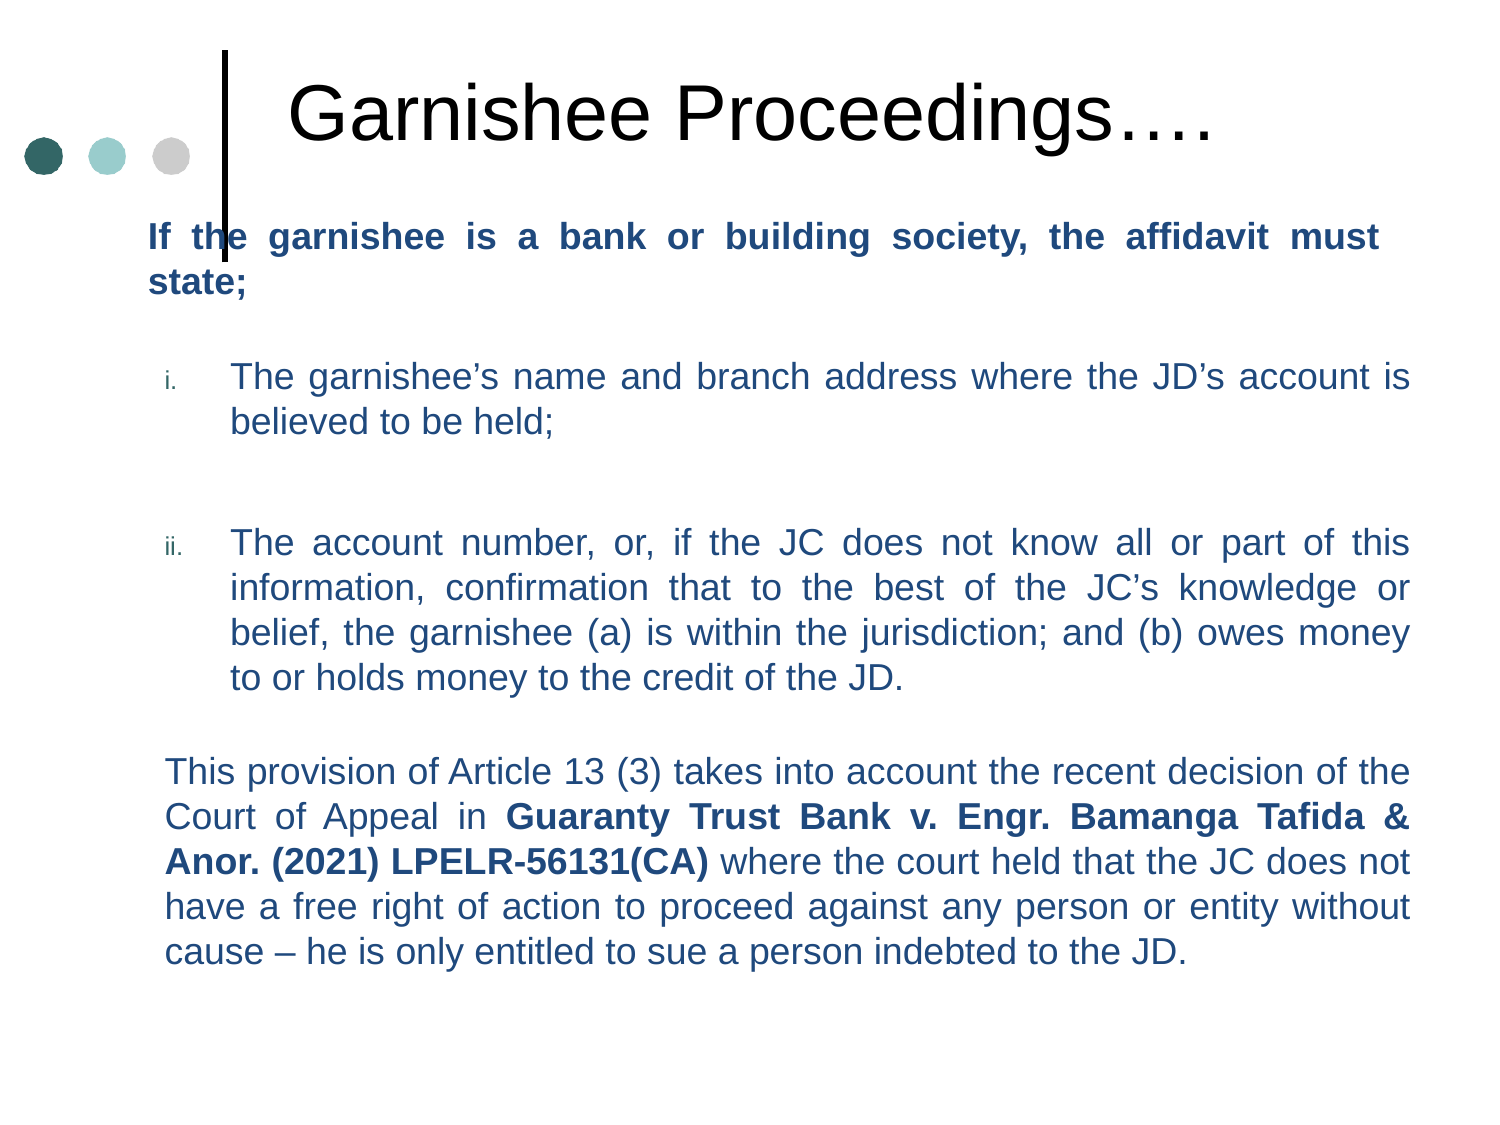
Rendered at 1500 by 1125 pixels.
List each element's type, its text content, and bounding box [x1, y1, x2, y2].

picture [88, 137, 126, 175]
list If the garnishee is a bank or building society, the affidavit must state; The garnishee’s name and branch address where the JD’s account is believed to be held; The account number, or, if the JC does not know all or part of this information, confirmation that to the best of the JC’s knowledge or belief, the garnishee (a) is within the jurisdiction; and (b) owes money to or holds money to the credit of the JD. This provision of Article 13 (3) takes into account the recent decision of the Court of Appeal in Guaranty Trust Bank v. Engr. Bamanga Tafida & Anor. (2021) LPELR-56131(CA) where the court held that the JC does not have a free right of action to proceed against any person or entity without cause – he is only entitled to sue a person indebted to the JD. [87, 212, 1413, 1001]
picture [152, 137, 190, 175]
picture [24, 137, 63, 175]
title Garnishee Proceedings…. [287, 61, 1470, 158]
